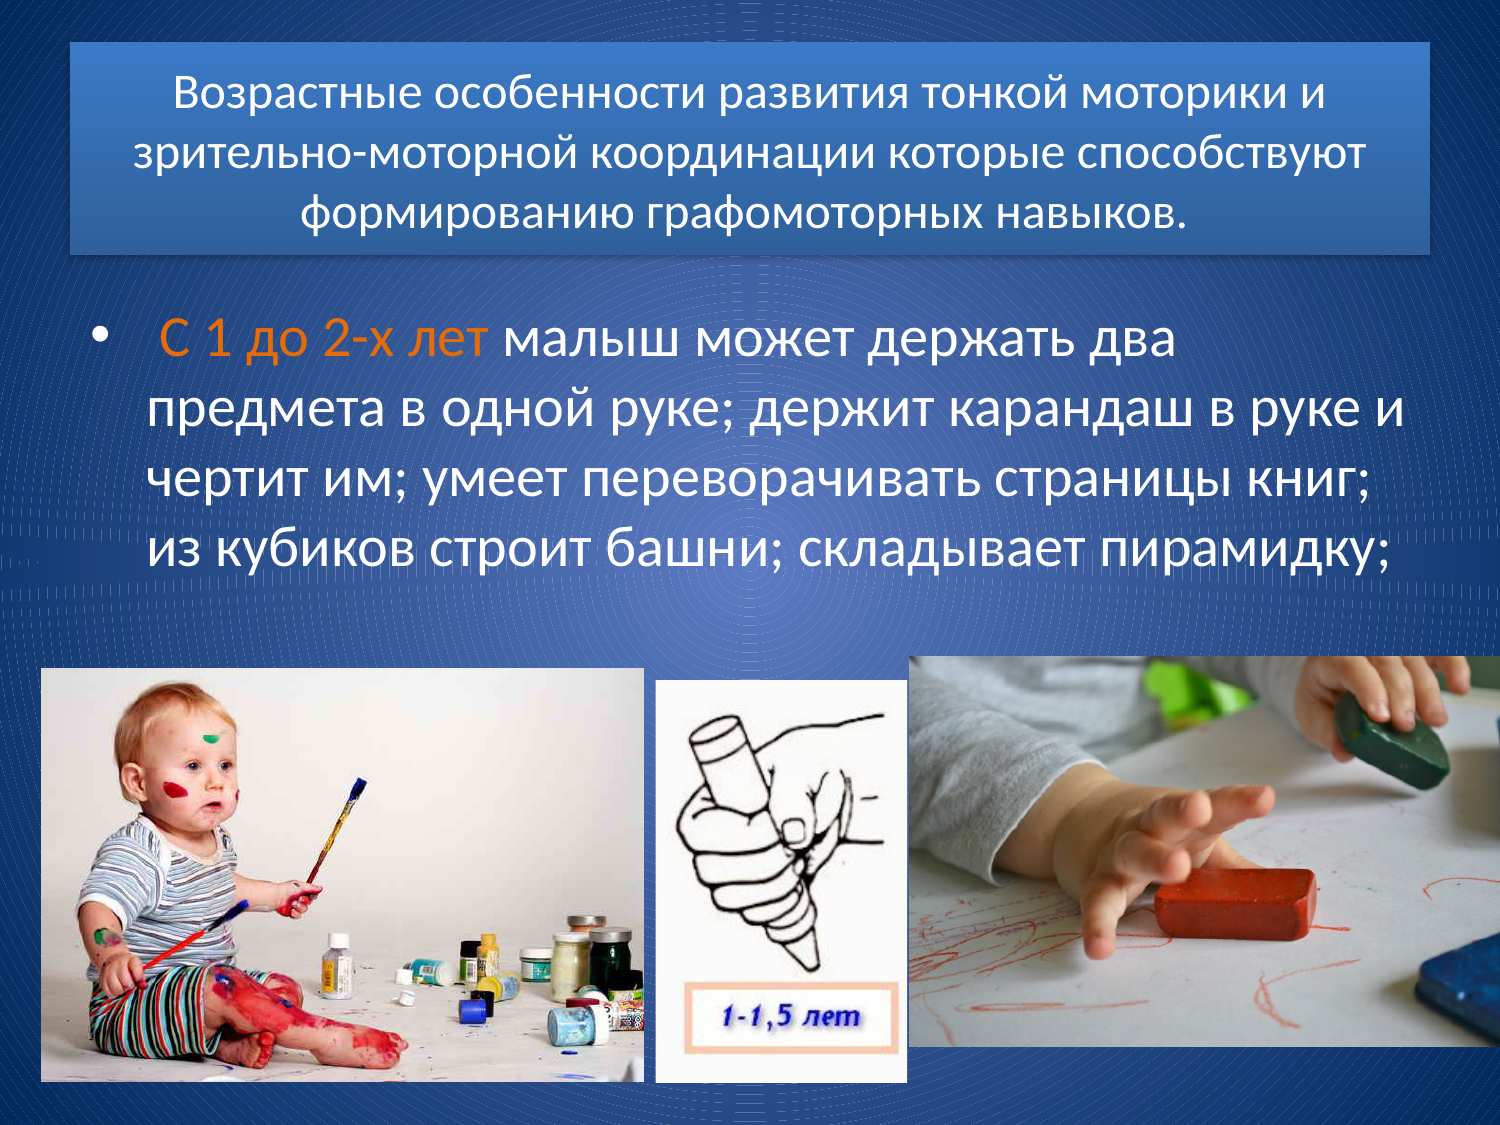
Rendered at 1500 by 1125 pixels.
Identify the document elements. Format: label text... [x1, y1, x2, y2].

title Возрастные особенности развития тонкой моторики и зрительно-моторной координации которые способствуют формированию графомоторных навыков. [69, 42, 1430, 255]
picture [909, 656, 1500, 1048]
list С 1 до 2-х лет малыш может держать два предмета в одной руке; держит карандаш в руке и чертит им; умеет переворачивать страницы книг; из кубиков строит башни; складывает пирамидку; [75, 290, 1425, 684]
picture [41, 668, 644, 1083]
picture [655, 680, 908, 1083]
